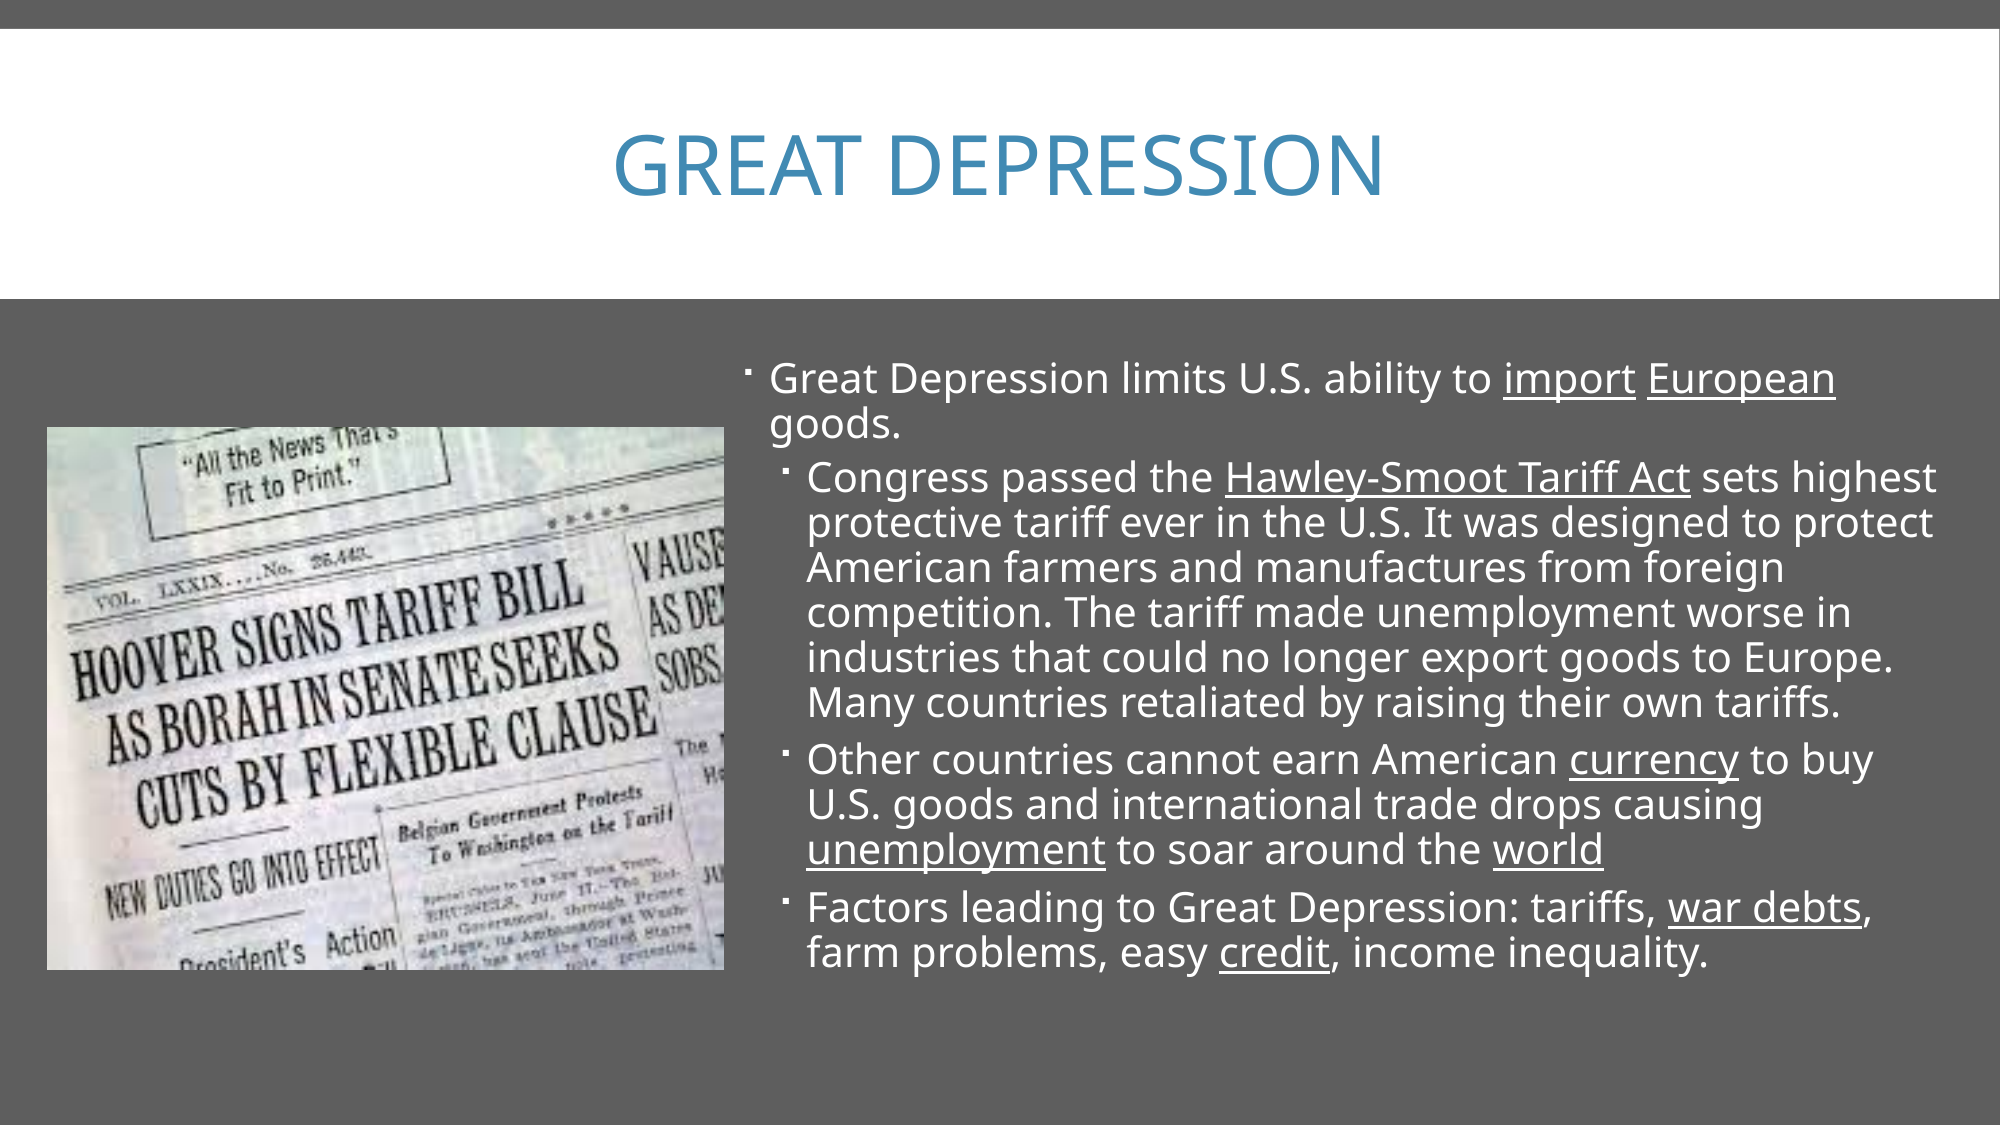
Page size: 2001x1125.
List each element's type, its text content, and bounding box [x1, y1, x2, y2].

picture [47, 427, 725, 970]
list Great Depression limits U.S. ability to import European goods. Congress passed the Hawley-Smoot Tariff Act sets highest protective tariff ever in the U.S. It was designed to protect American farmers and manufactures from foreign competition. The tariff made unemployment worse in industries that could no longer export goods to Europe. Many countries retaliated by raising their own tariffs. Other countries cannot earn American currency to buy U.S. goods and international trade drops causing unemployment to soar around the world Factors leading to Great Depression: tariffs, war debts, farm problems, easy credit, income inequality. [723, 350, 1953, 1044]
title Great Depression [197, 46, 1803, 295]
